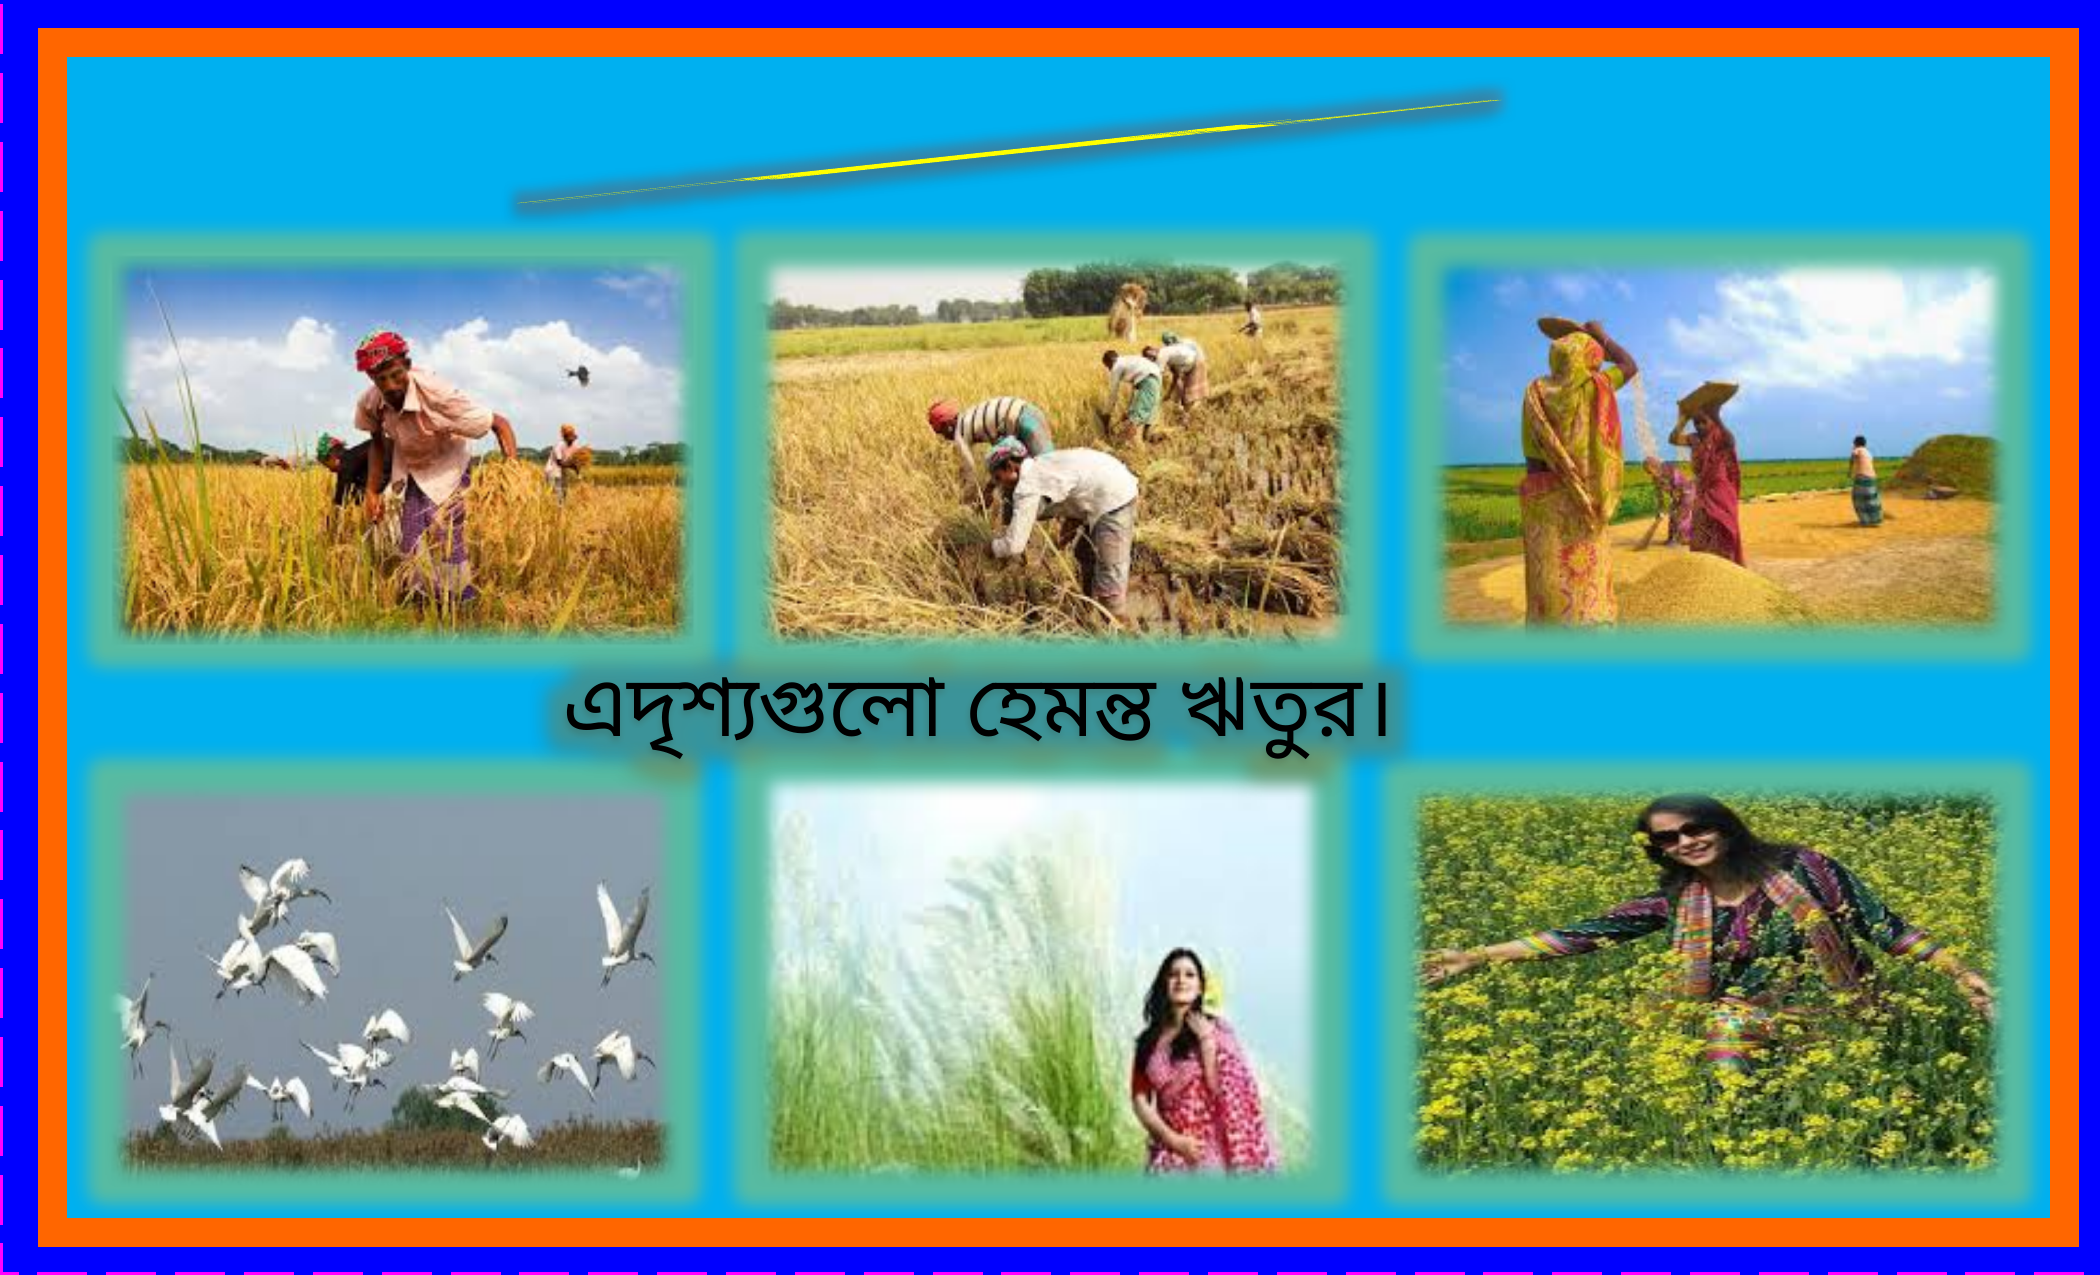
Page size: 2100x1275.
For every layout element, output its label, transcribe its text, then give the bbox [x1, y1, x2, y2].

picture [104, 249, 701, 651]
text_box [0, 0, 2100, 1275]
picture [54, 36, 2068, 1231]
picture [1399, 778, 2013, 1188]
text_box ঋতুভেদে প্রকৃতির বিচিত্র রূপ [516, 99, 1503, 204]
picture [752, 249, 1358, 656]
picture [104, 775, 683, 1188]
picture [752, 764, 1331, 1188]
picture [1425, 249, 2013, 645]
text_box [52, 42, 2065, 1233]
text_box এদৃশ্যগুলো হেমন্ত ঋতুর। [387, 662, 1572, 744]
